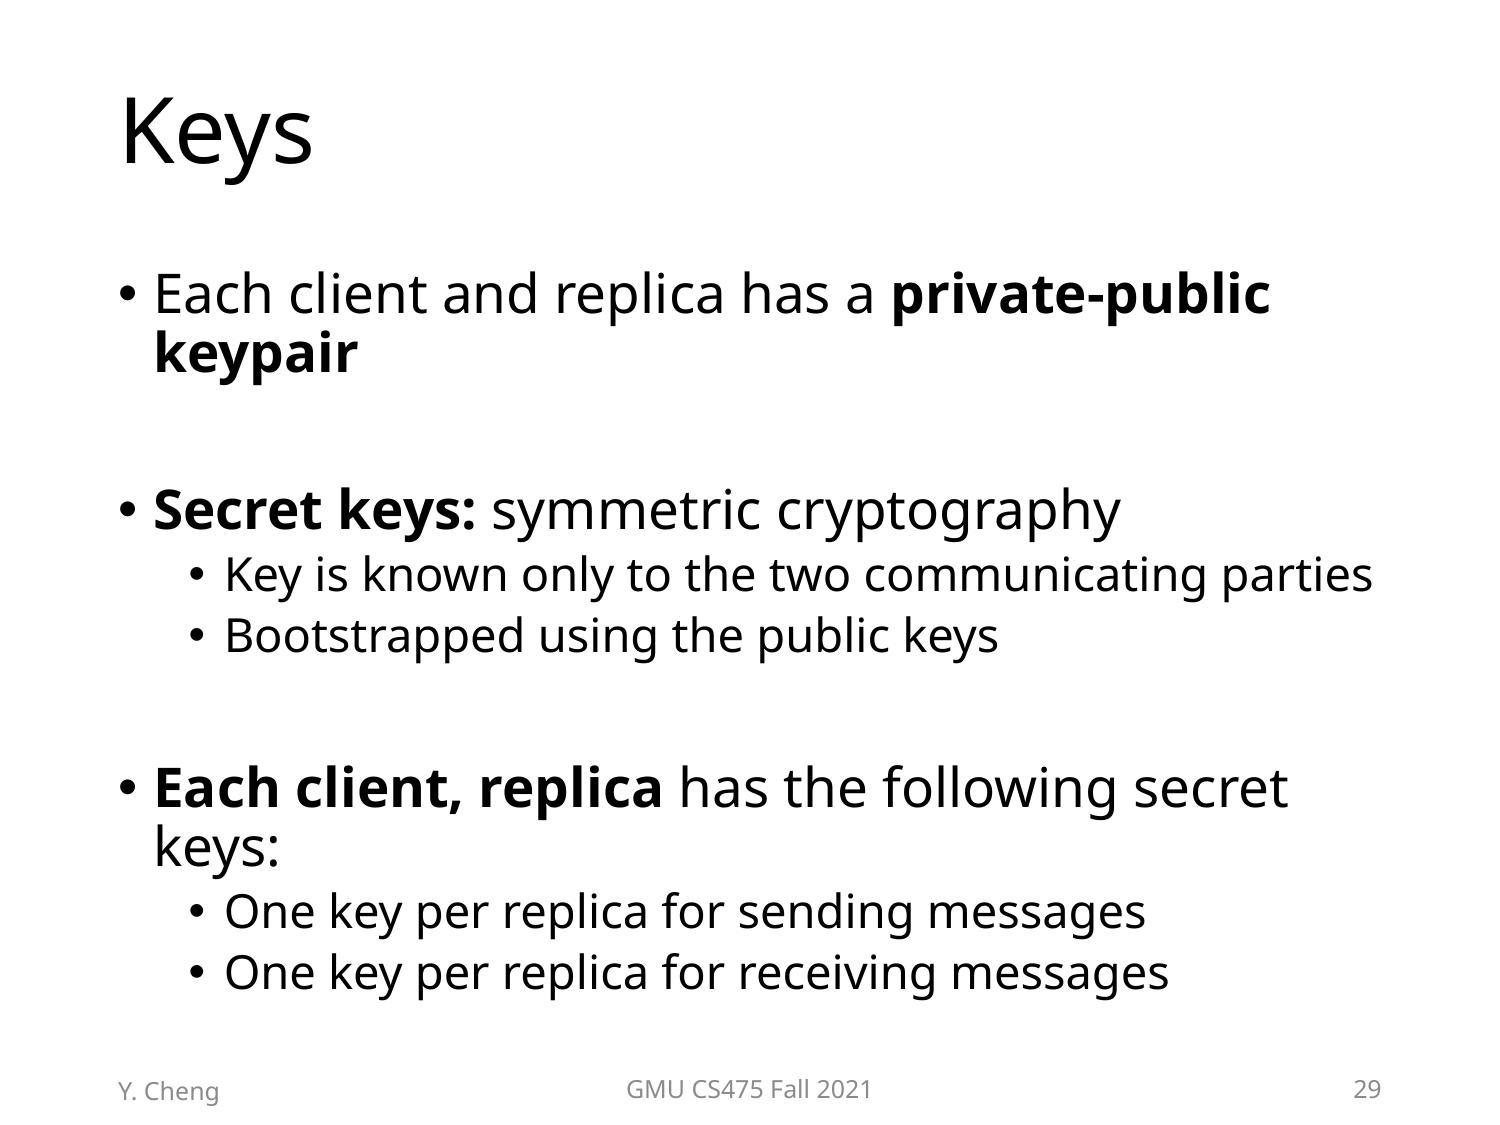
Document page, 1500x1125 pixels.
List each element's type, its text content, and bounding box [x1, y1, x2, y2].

title Keys [103, 25, 1397, 243]
slide_number 29 [1059, 1060, 1397, 1121]
footer GMU CS475 Fall 2021 [496, 1060, 1004, 1121]
list Each client and replica has a private-public keypair Secret keys: symmetric cryptography Key is known only to the two communicating parties Bootstrapped using the public keys Each client, replica has the following secret keys: One key per replica for sending messages One key per replica for receiving messages [103, 258, 1397, 1045]
slide_number Y. Cheng [103, 1060, 441, 1121]
